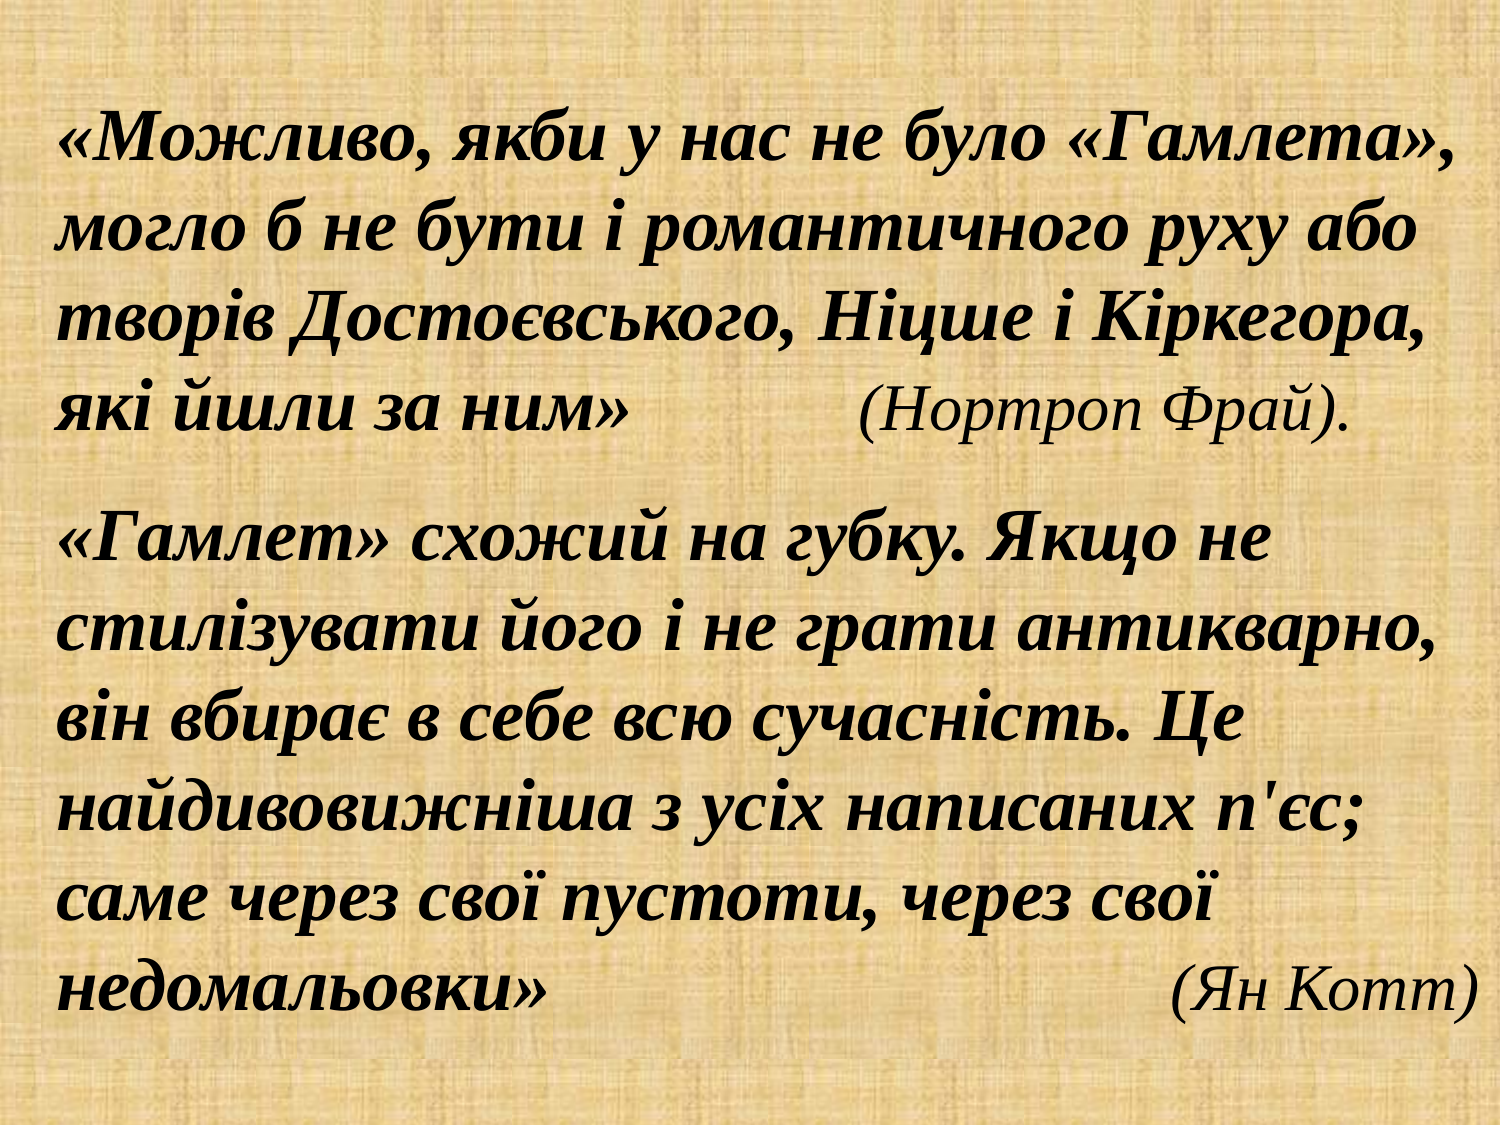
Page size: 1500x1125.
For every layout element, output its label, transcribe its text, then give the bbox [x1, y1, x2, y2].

list «Можливо, якби у нас не було «Гамлета», могло б не бути і романтичного руху або творів Достоєвського, Ніцше і Кіркегора, які йшли за ним» (Нортроп Фрай). «Гамлет» схожий на губку. Якщо не стилізувати його і не грати антикварно, він вбирає в себе всю сучасність. Це найдивовижніша з усіх написаних п'єс; саме через свої пустоти, через свої недомальовки» (Ян Котт) [41, 78, 1500, 1059]
picture [0, 0, 1500, 1125]
